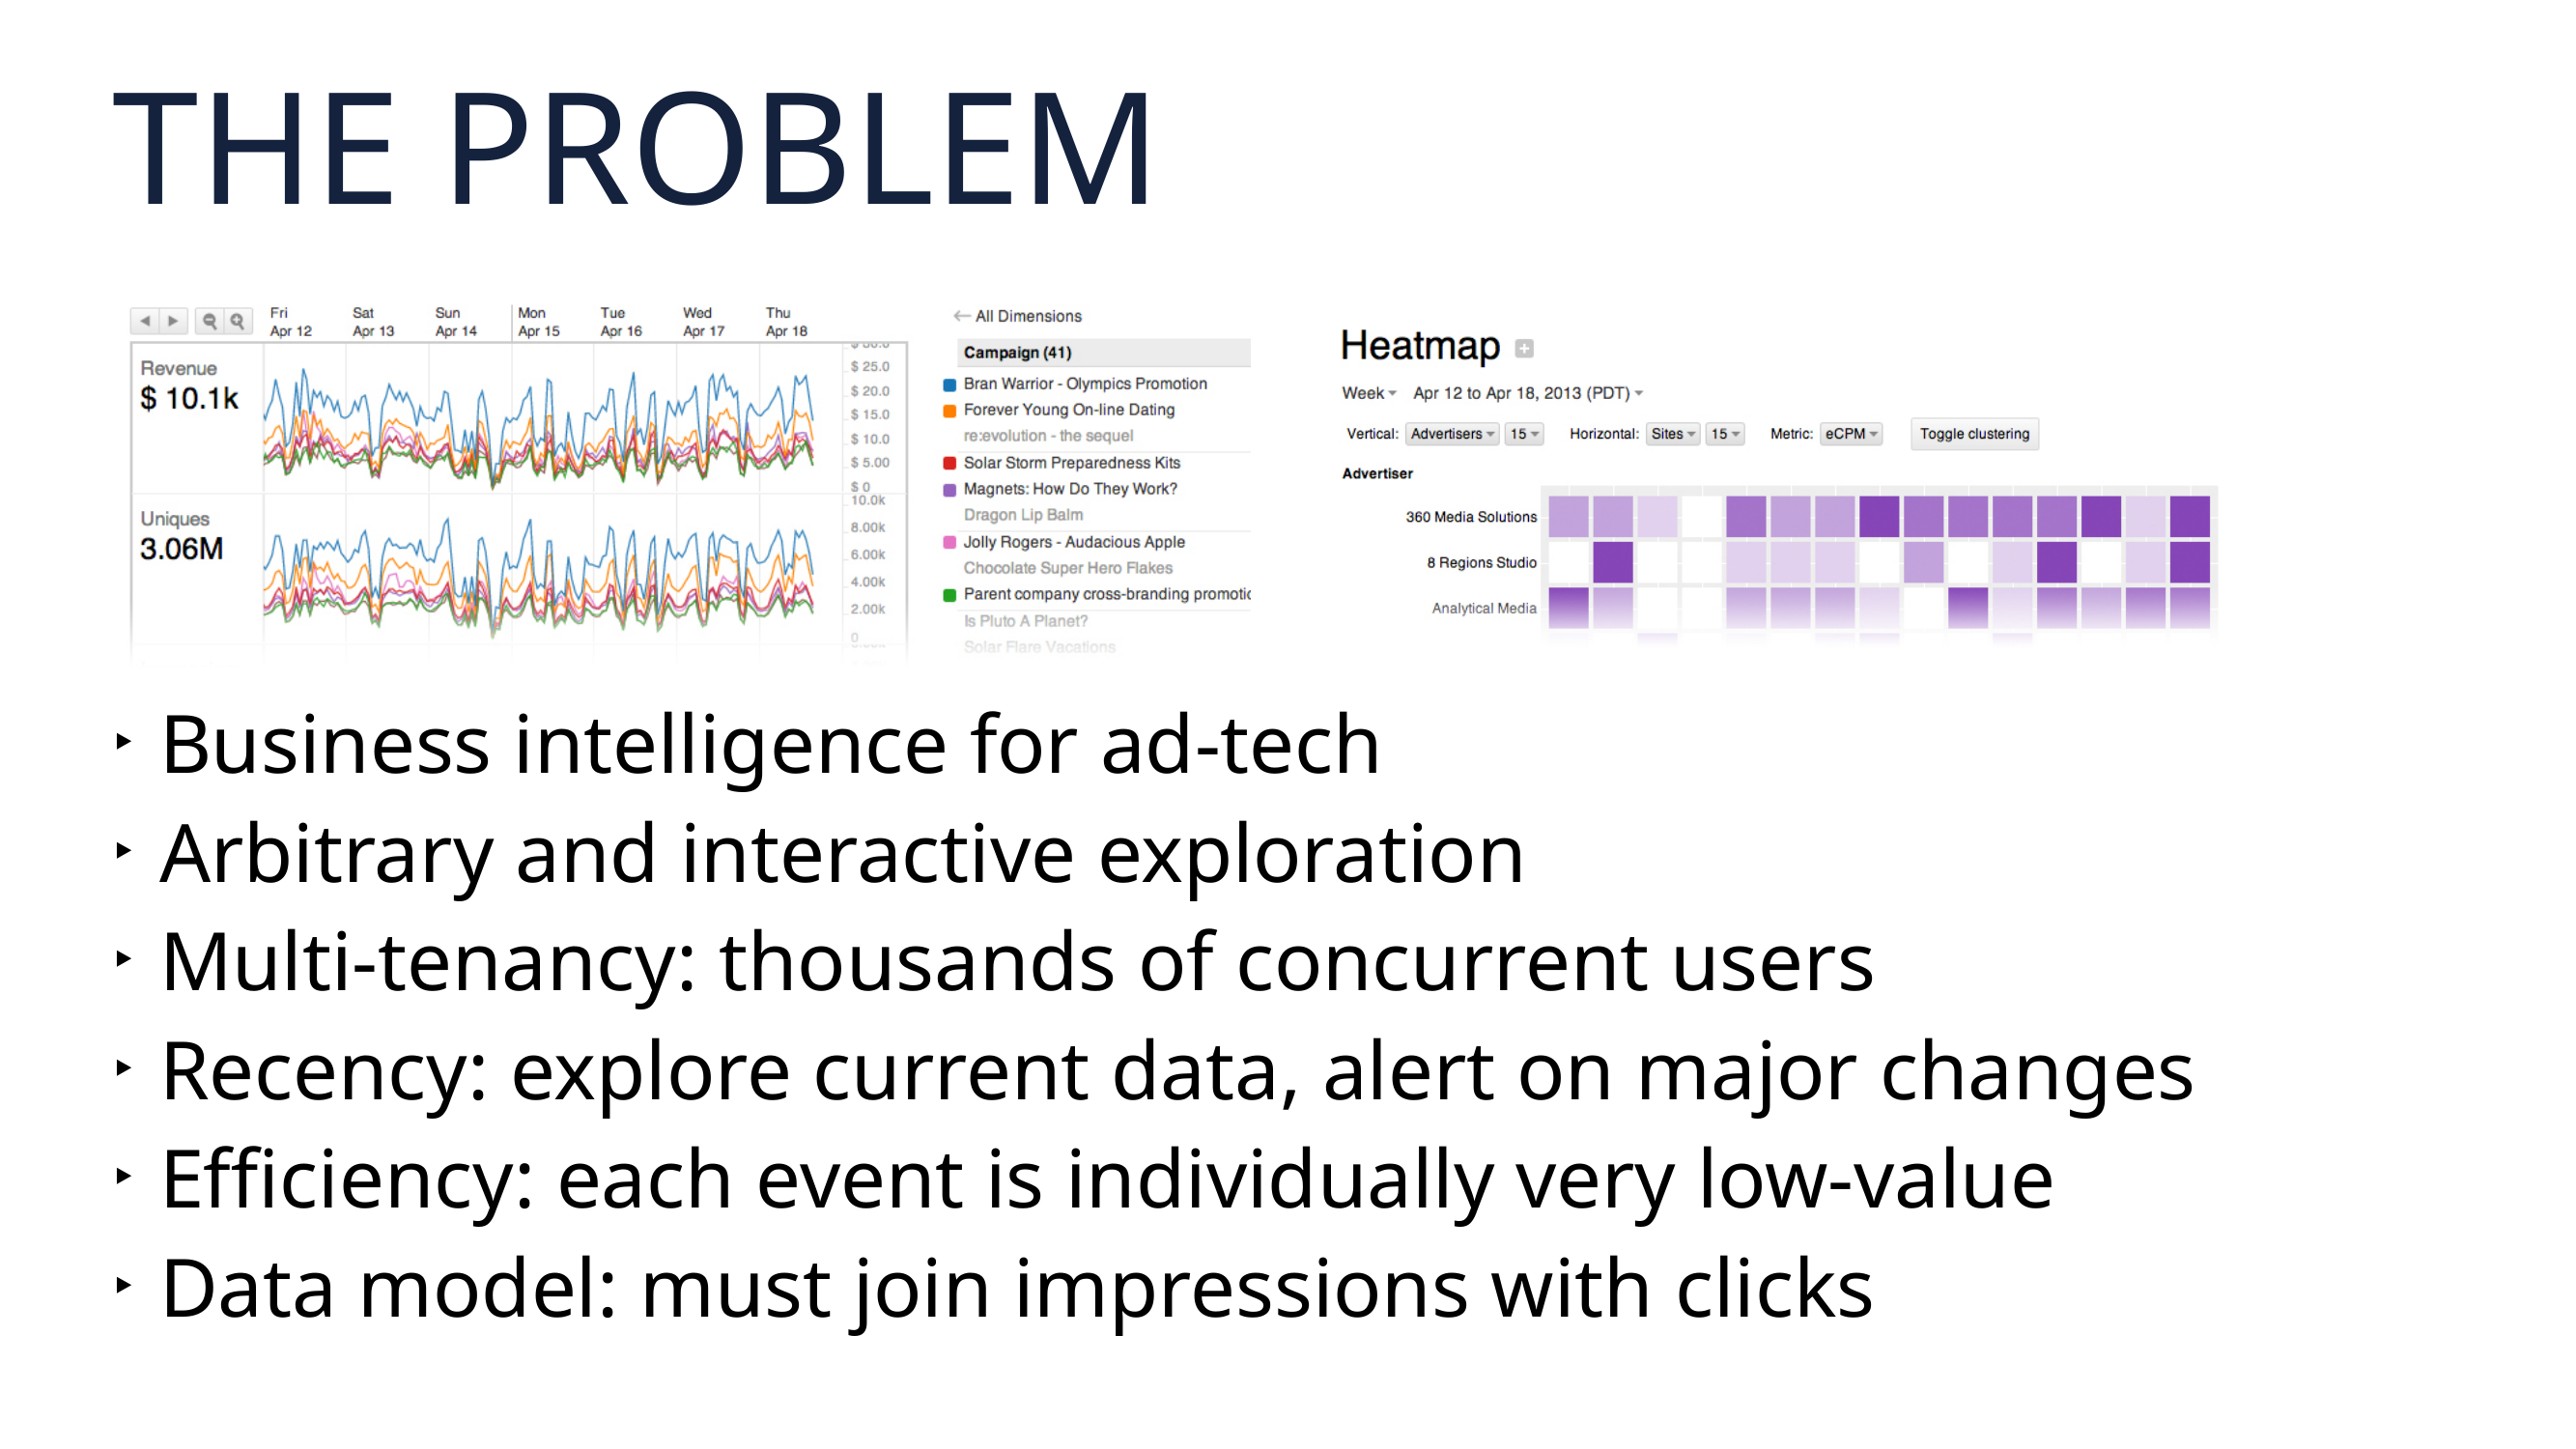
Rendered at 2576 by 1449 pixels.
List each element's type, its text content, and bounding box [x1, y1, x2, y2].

list Business intelligence for ad-tech Arbitrary and interactive exploration Multi-tenancy: thousands of concurrent users Recency: explore current data, alert on major changes Efficiency: each event is individually very low-value Data model: must join impressions with clicks [113, 692, 2479, 1344]
title The Problem [112, 42, 2480, 237]
picture [116, 294, 1251, 684]
picture [1320, 311, 2344, 663]
